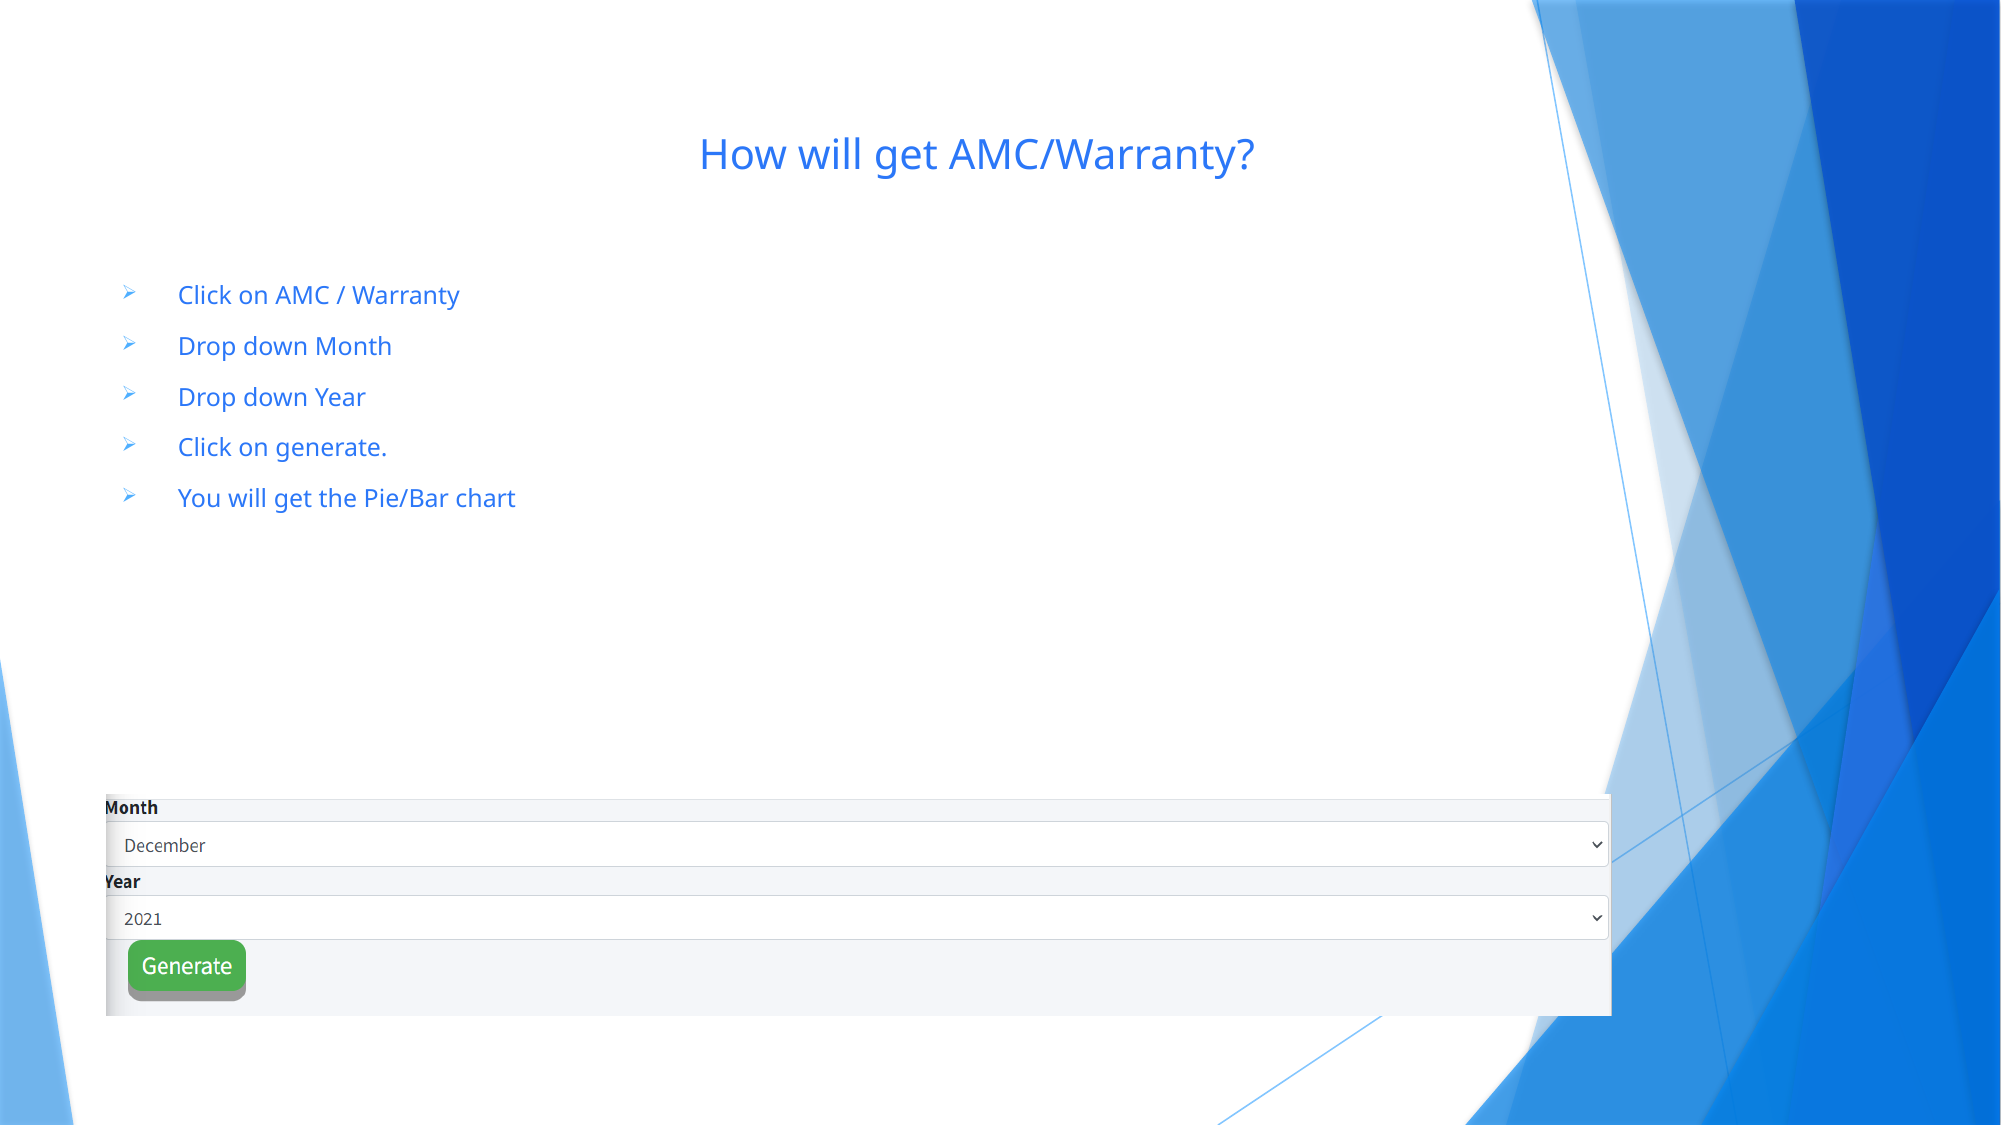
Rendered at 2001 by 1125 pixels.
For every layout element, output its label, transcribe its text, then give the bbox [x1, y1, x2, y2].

picture [106, 794, 1613, 1017]
list Click on AMC / Warranty Drop down Month Drop down Year Click on generate. You will get the Pie/Bar chart [106, 272, 1517, 675]
title How will get AMC/Warranty? [277, 120, 1688, 205]
